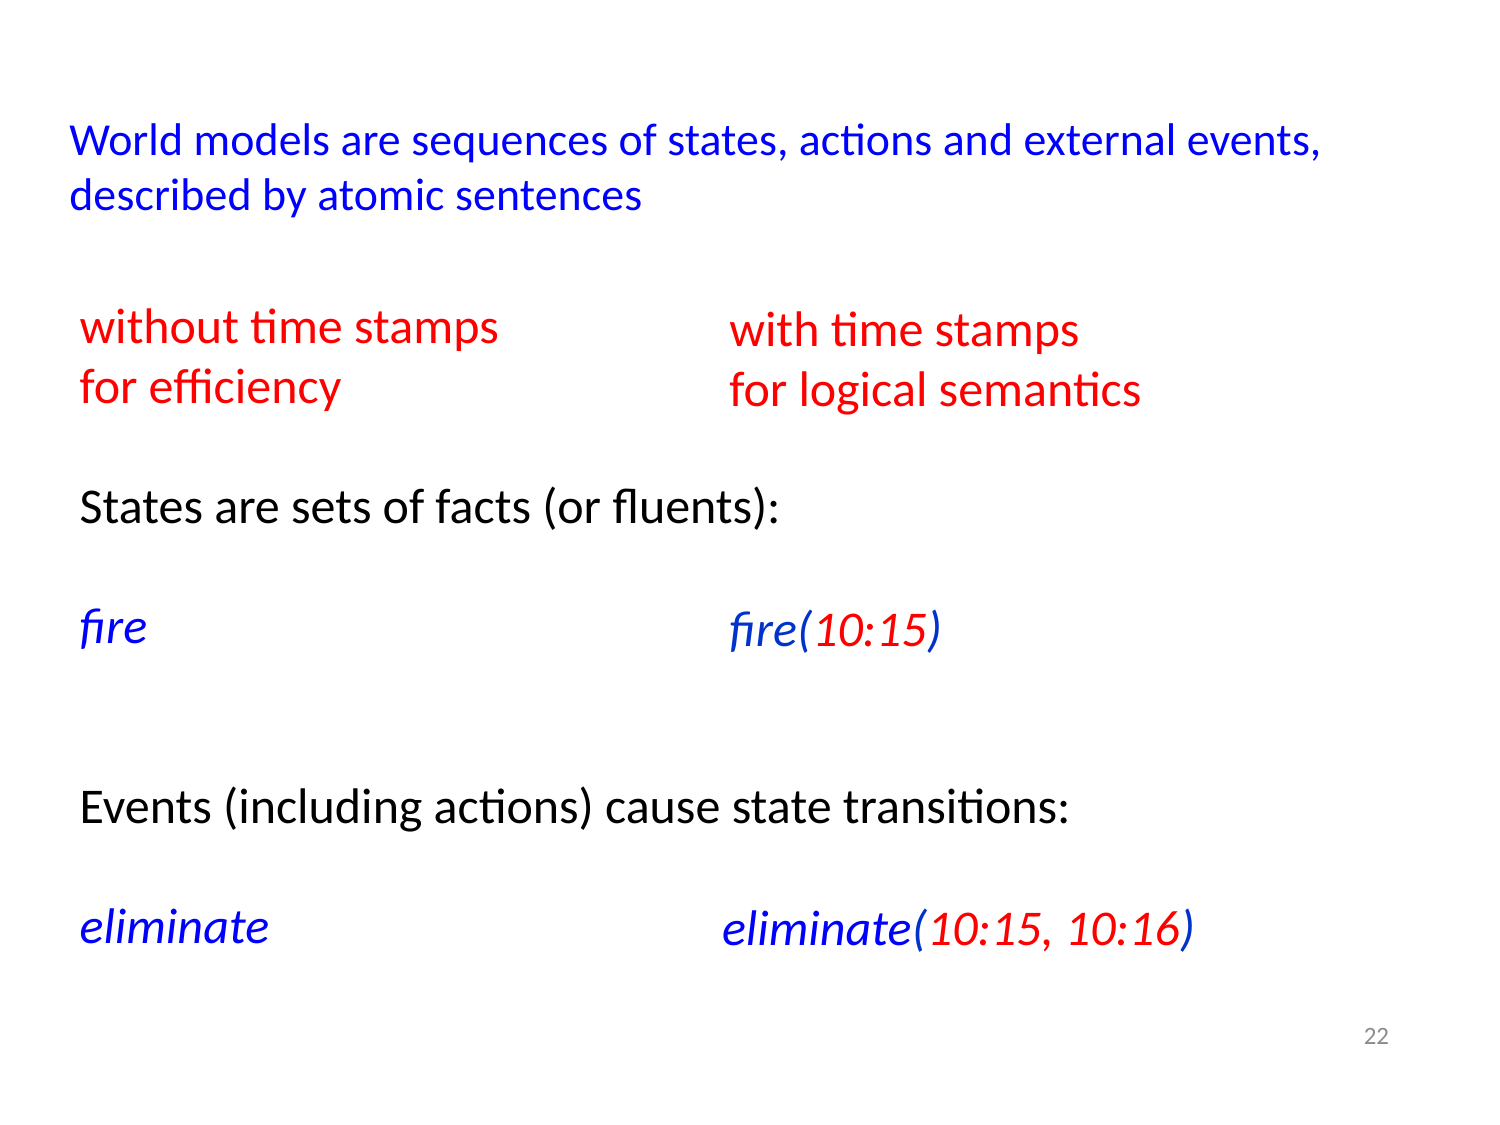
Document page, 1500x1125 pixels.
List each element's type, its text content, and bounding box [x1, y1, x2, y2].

slide_number 22 [1282, 1005, 1405, 1065]
title World models are sequences of states, actions and external events, described by atomic sentences [54, 101, 1480, 289]
text_box with time stamps for logical semantics fire(10:15) [714, 288, 1459, 708]
text_box eliminate(10:15, 10:16) [707, 708, 1500, 964]
text_box without time stamps for efficiency States are sets of facts (or fluents): fire Events (including actions) cause state transitions: eliminate [64, 285, 1282, 1111]
